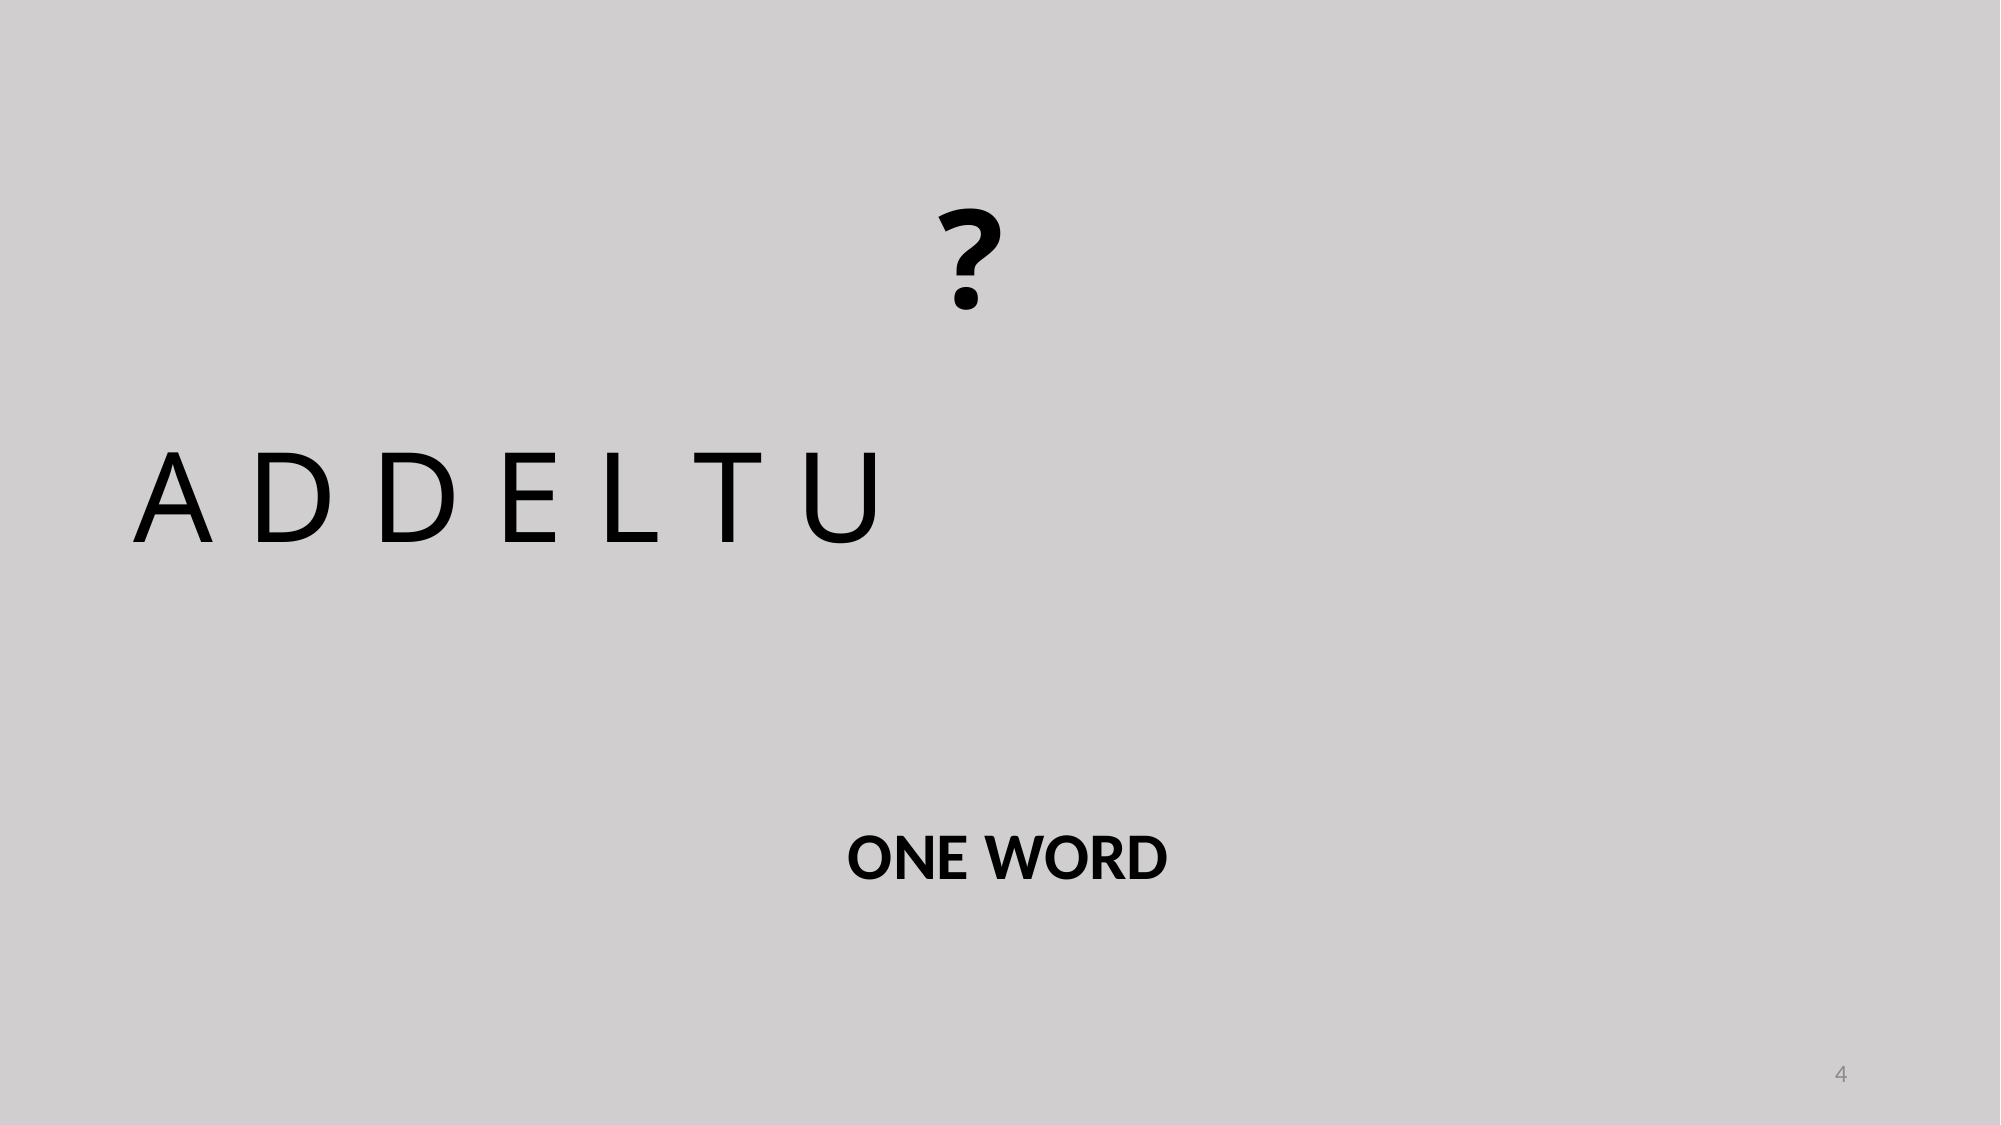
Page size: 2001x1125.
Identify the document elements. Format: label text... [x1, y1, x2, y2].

slide_number 4 [1412, 1042, 1863, 1103]
text_box ? [924, 163, 1206, 344]
text_box A D D E L T U [119, 409, 1950, 575]
text_box ONE WORD [833, 805, 1236, 901]
